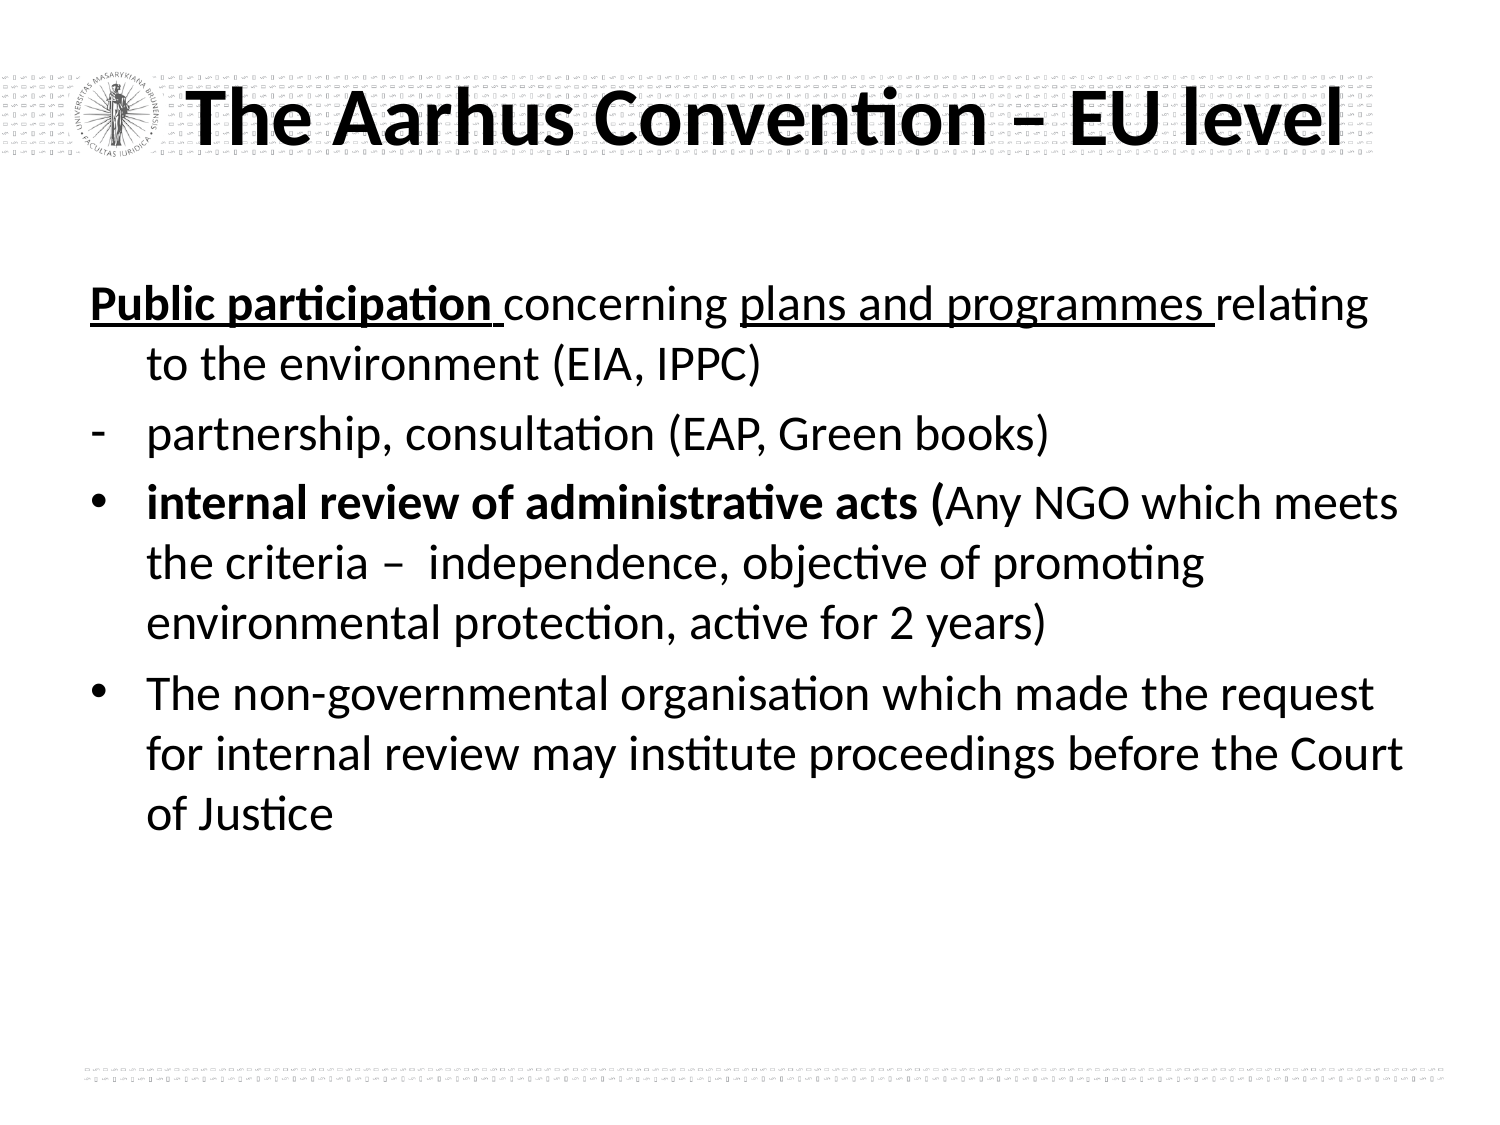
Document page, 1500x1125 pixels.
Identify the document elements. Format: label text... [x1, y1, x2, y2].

list Public participation concerning plans and programmes relating to the environment (EIA, IPPC) partnership, consultation (EAP, Green books) internal review of administrative acts (Any NGO which meets the criteria – independence, objective of promoting environmental protection, active for 2 years) The non-governmental organisation which made the request for internal review may institute proceedings before the Court of Justice [75, 262, 1425, 1005]
picture [13, 1039, 1500, 1116]
picture [0, 42, 1445, 200]
